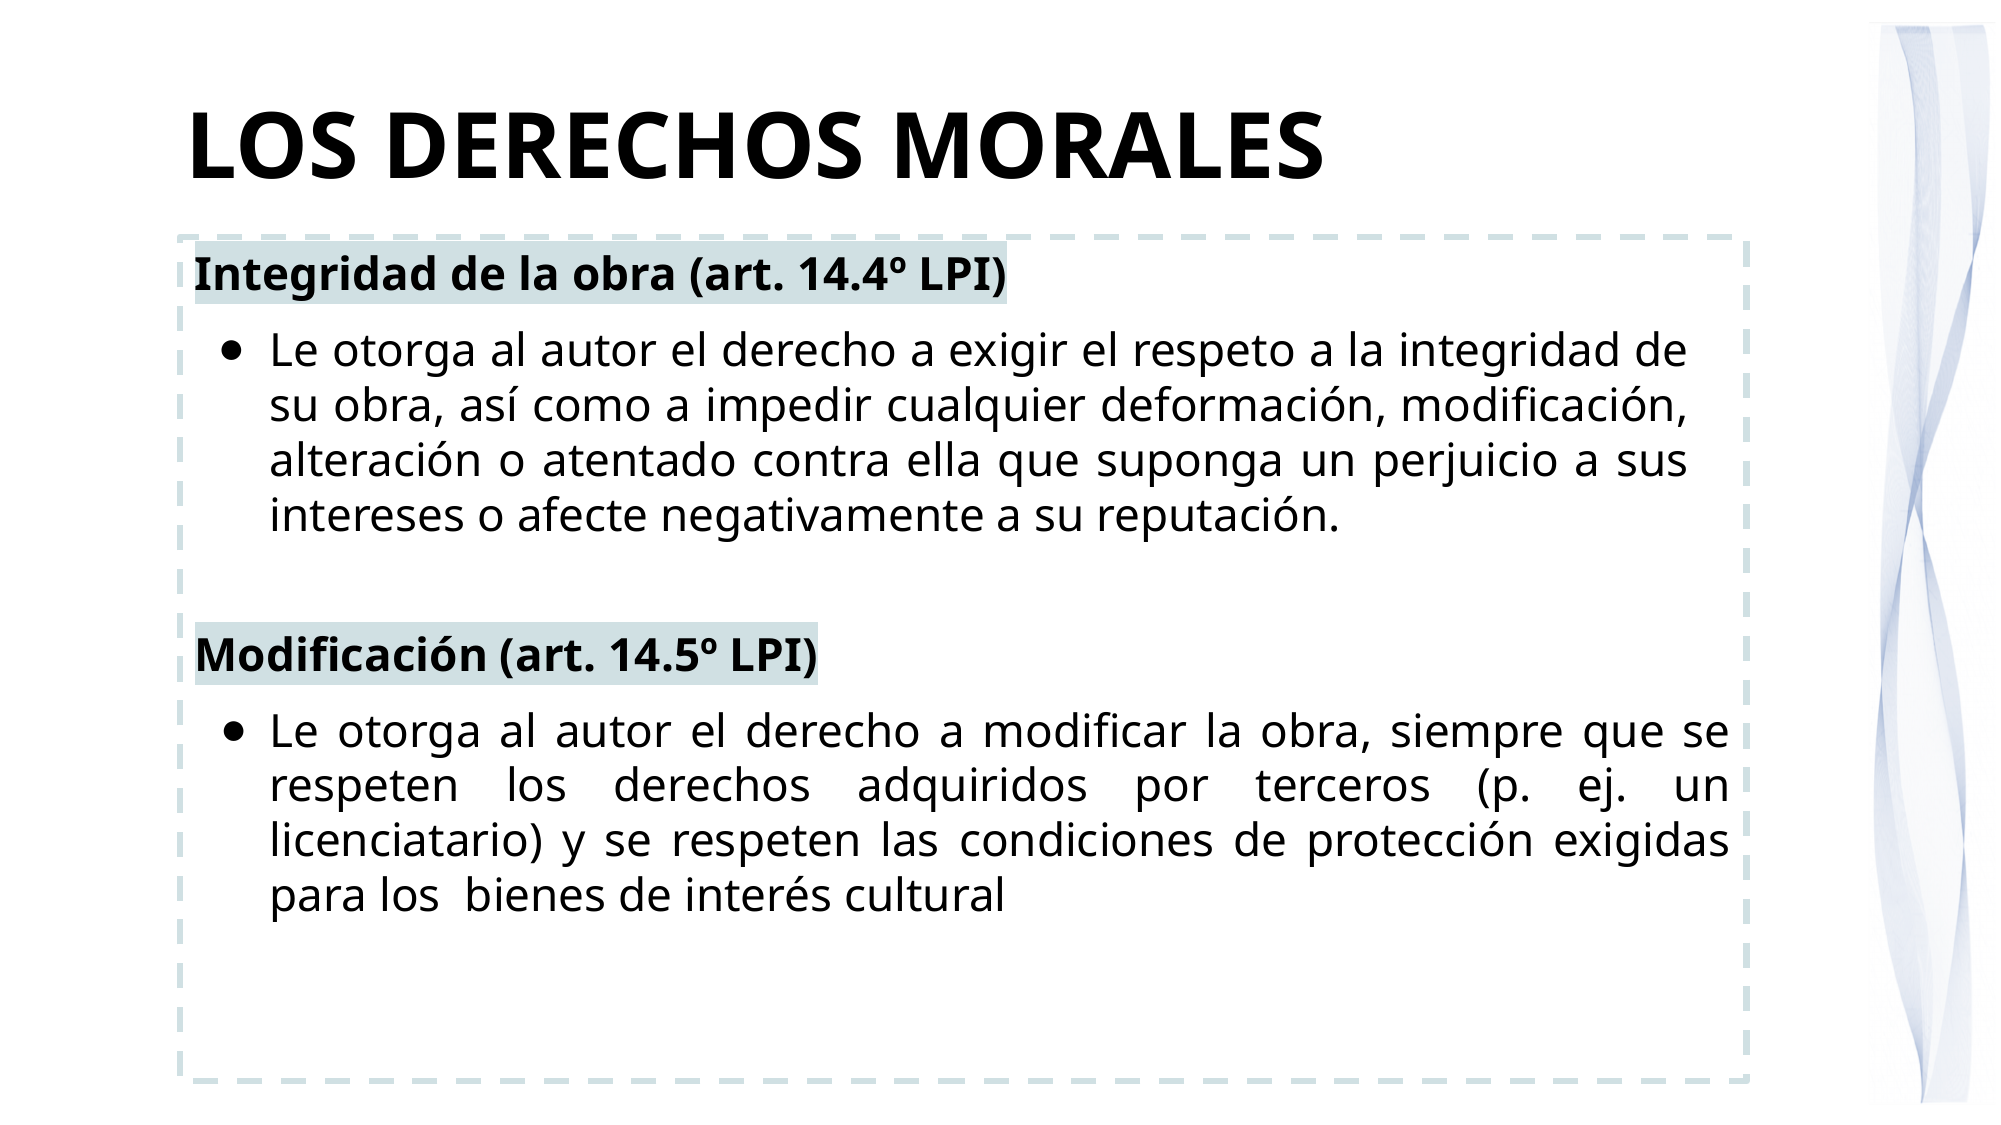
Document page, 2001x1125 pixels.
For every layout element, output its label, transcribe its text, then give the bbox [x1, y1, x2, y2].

list Integridad de la obra (art. 14.4º LPI) Le otorga al autor el derecho a exigir el respeto a la integridad de su obra, así como a impedir cualquier deformación, modificación, alteración o atentado contra ella que suponga un perjuicio a sus intereses o afecte negativamente a su reputación. Modificación (art. 14.5º LPI) Le otorga al autor el derecho a modificar la obra, siempre que se respeten los derechos adquiridos por terceros (p. ej. un licenciatario) y se respeten las condiciones de protección exigidas para los bienes de interés cultural [179, 237, 1747, 1082]
list LOS DERECHOS MORALES [170, 92, 1777, 199]
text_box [1782, 20, 2000, 1120]
